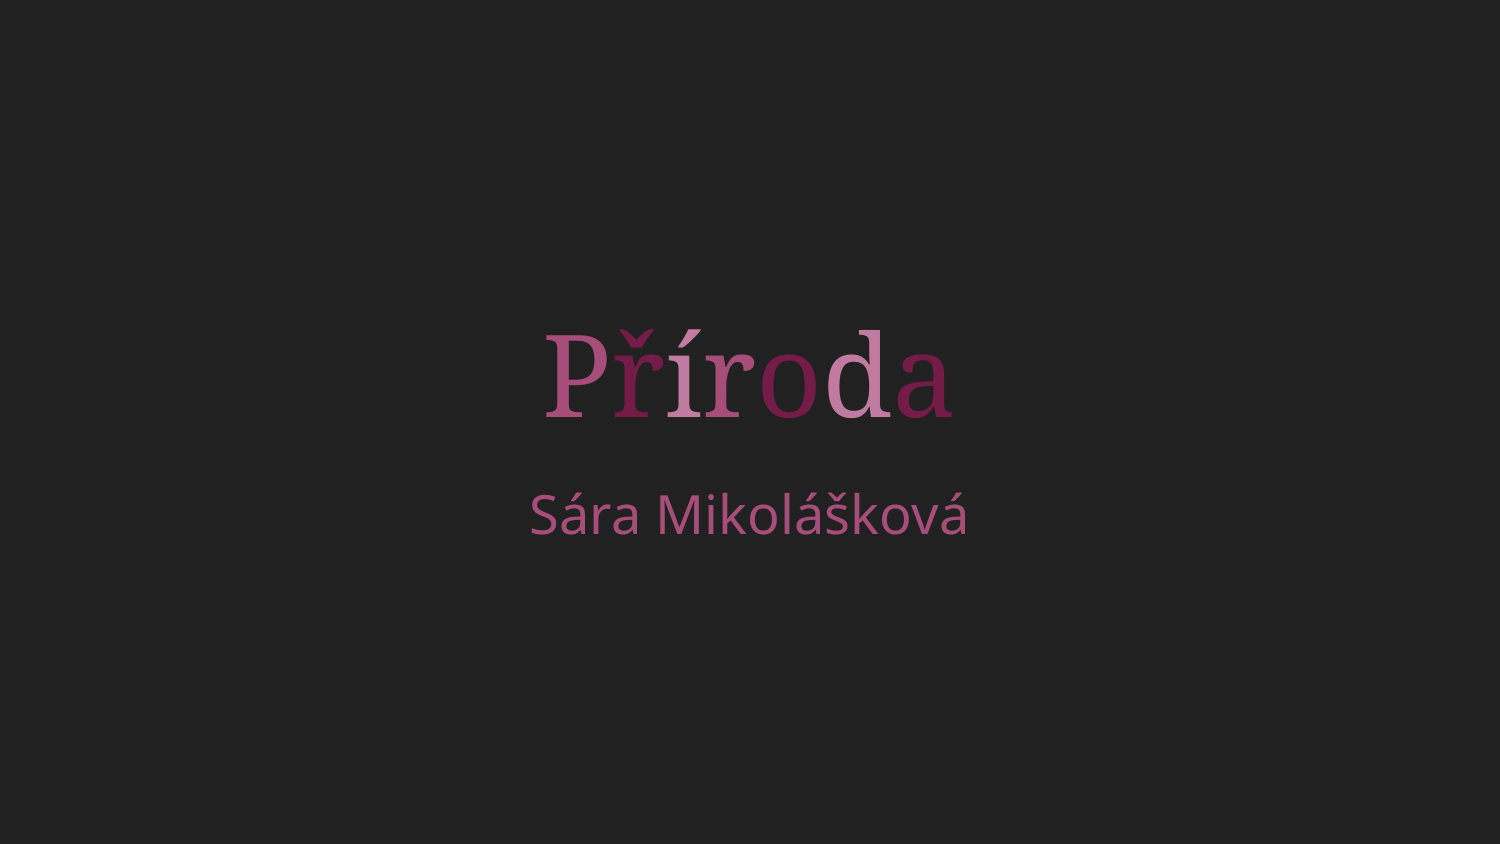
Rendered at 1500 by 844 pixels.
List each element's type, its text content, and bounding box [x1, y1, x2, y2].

subtitle Sára Mikolášková [51, 464, 1449, 595]
title Příroda [51, 118, 1449, 456]
